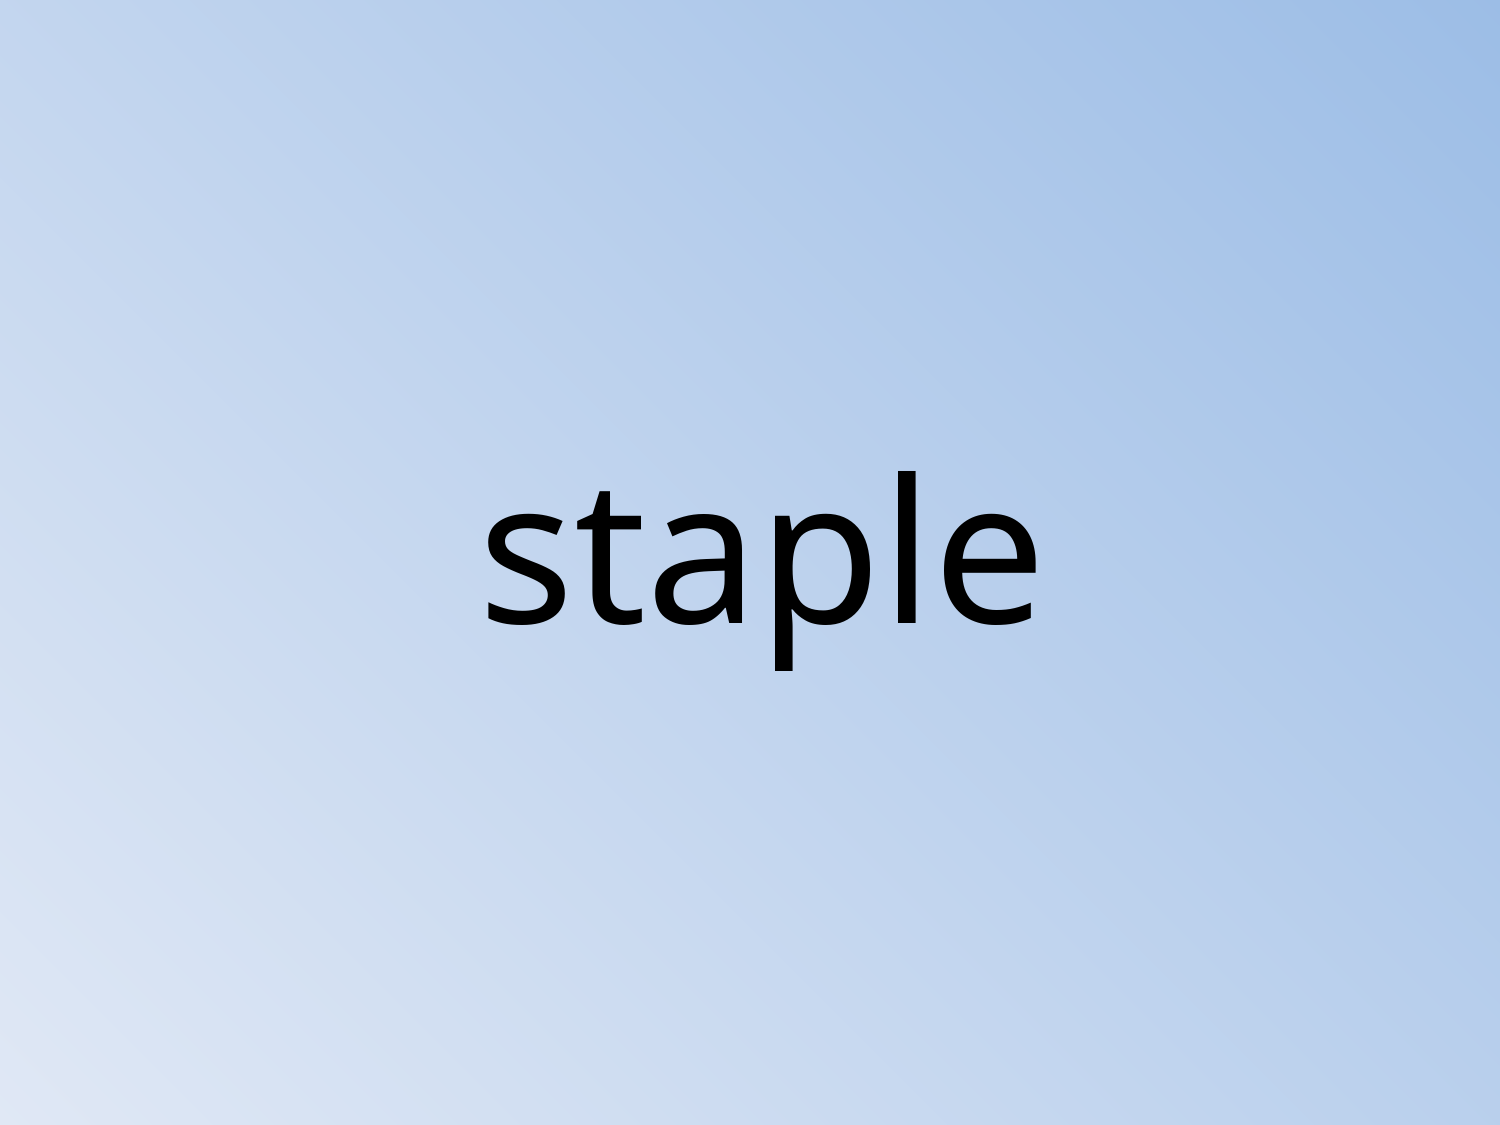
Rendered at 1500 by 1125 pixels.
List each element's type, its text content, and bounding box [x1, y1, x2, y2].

title staple [87, 412, 1438, 675]
